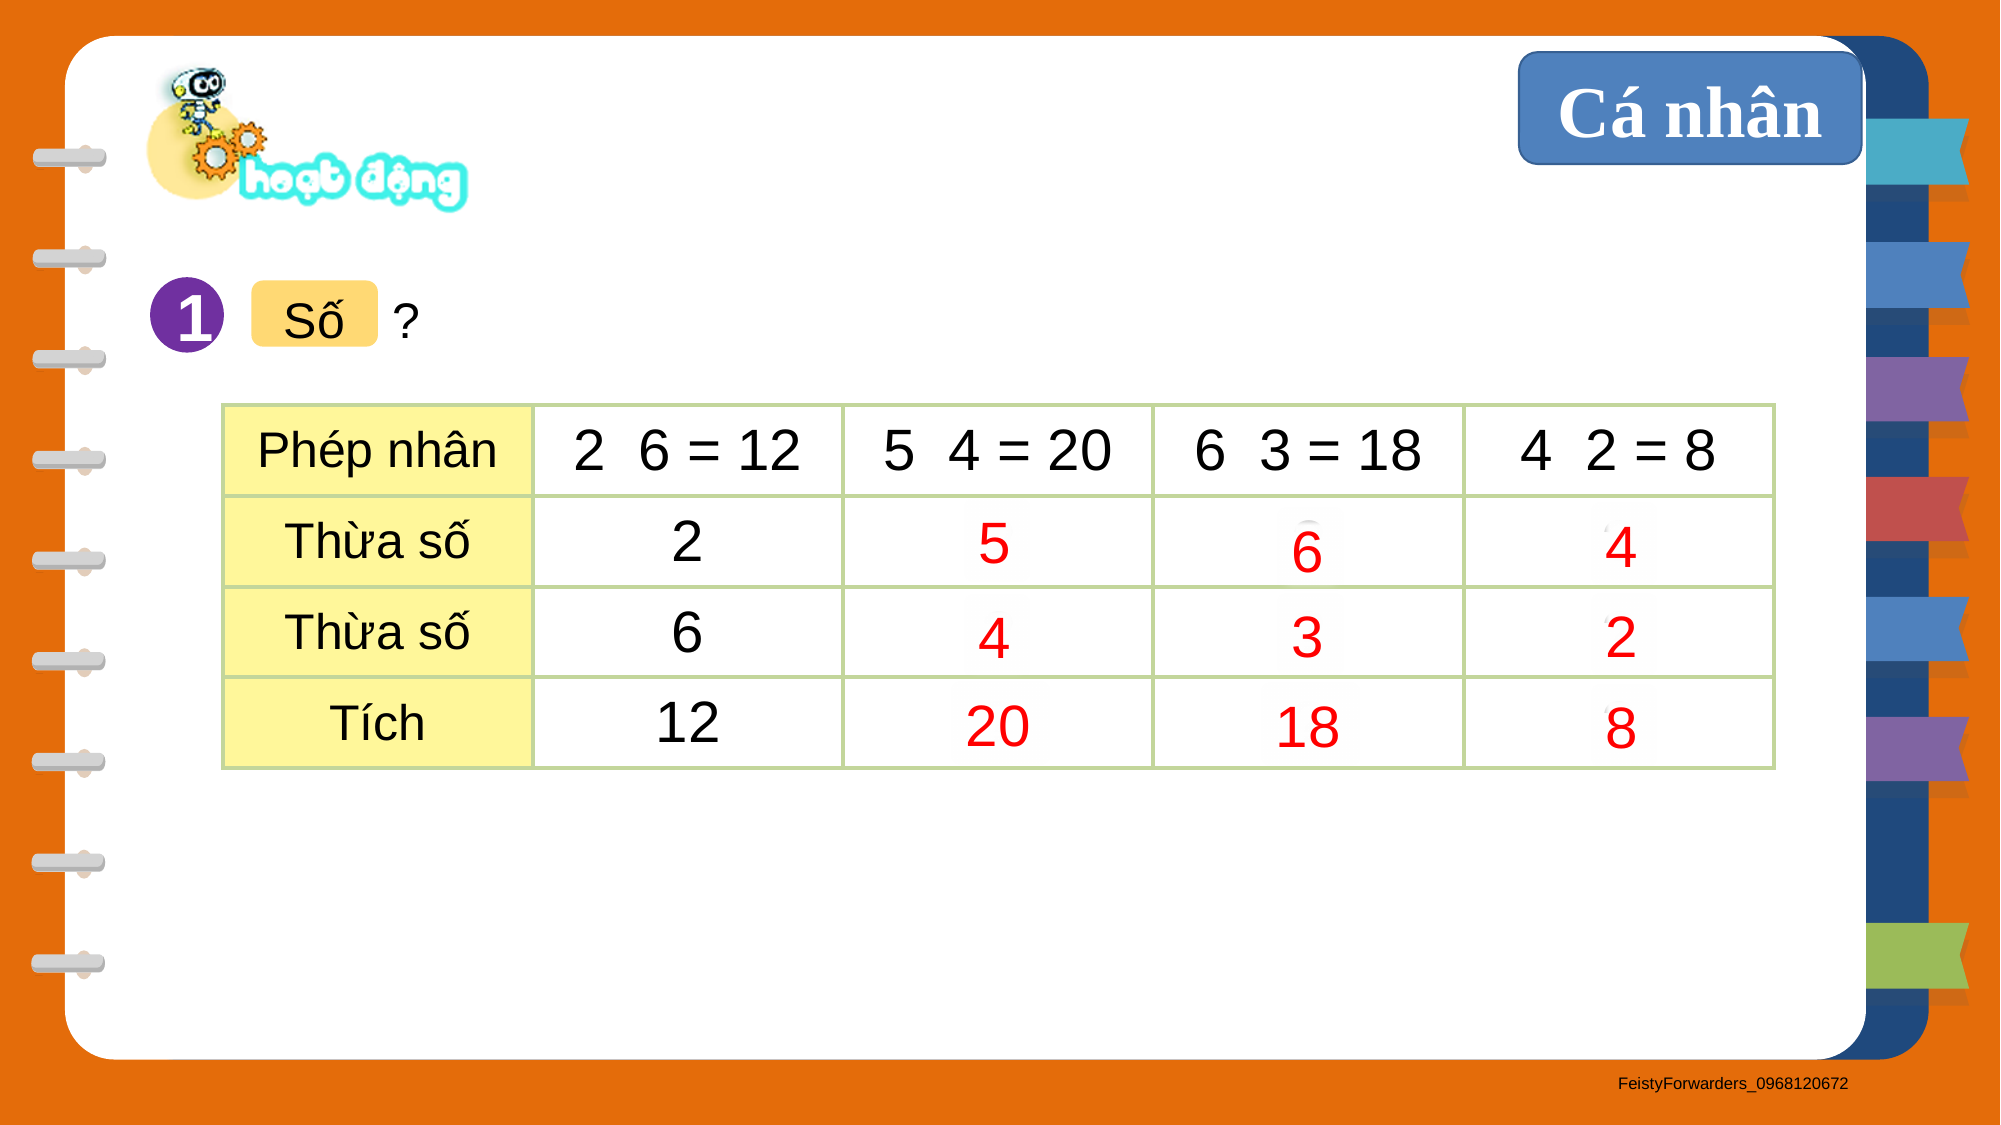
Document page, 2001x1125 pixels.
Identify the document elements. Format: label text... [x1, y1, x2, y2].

text_box 4 [981, 611, 1013, 661]
text_box 6 [1294, 524, 1327, 574]
text_box 5 [981, 515, 1013, 565]
text_box 2 [1608, 609, 1640, 659]
text_box 1 [150, 277, 224, 353]
text_box Cá nhân [1517, 51, 1863, 166]
text_box 8 [1608, 700, 1640, 750]
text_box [252, 281, 436, 359]
text_box 3 [1294, 609, 1327, 659]
text_box 20 [968, 698, 1033, 748]
text_box 4 [1608, 519, 1640, 569]
text_box 18 [1278, 699, 1343, 749]
picture [118, 59, 522, 216]
